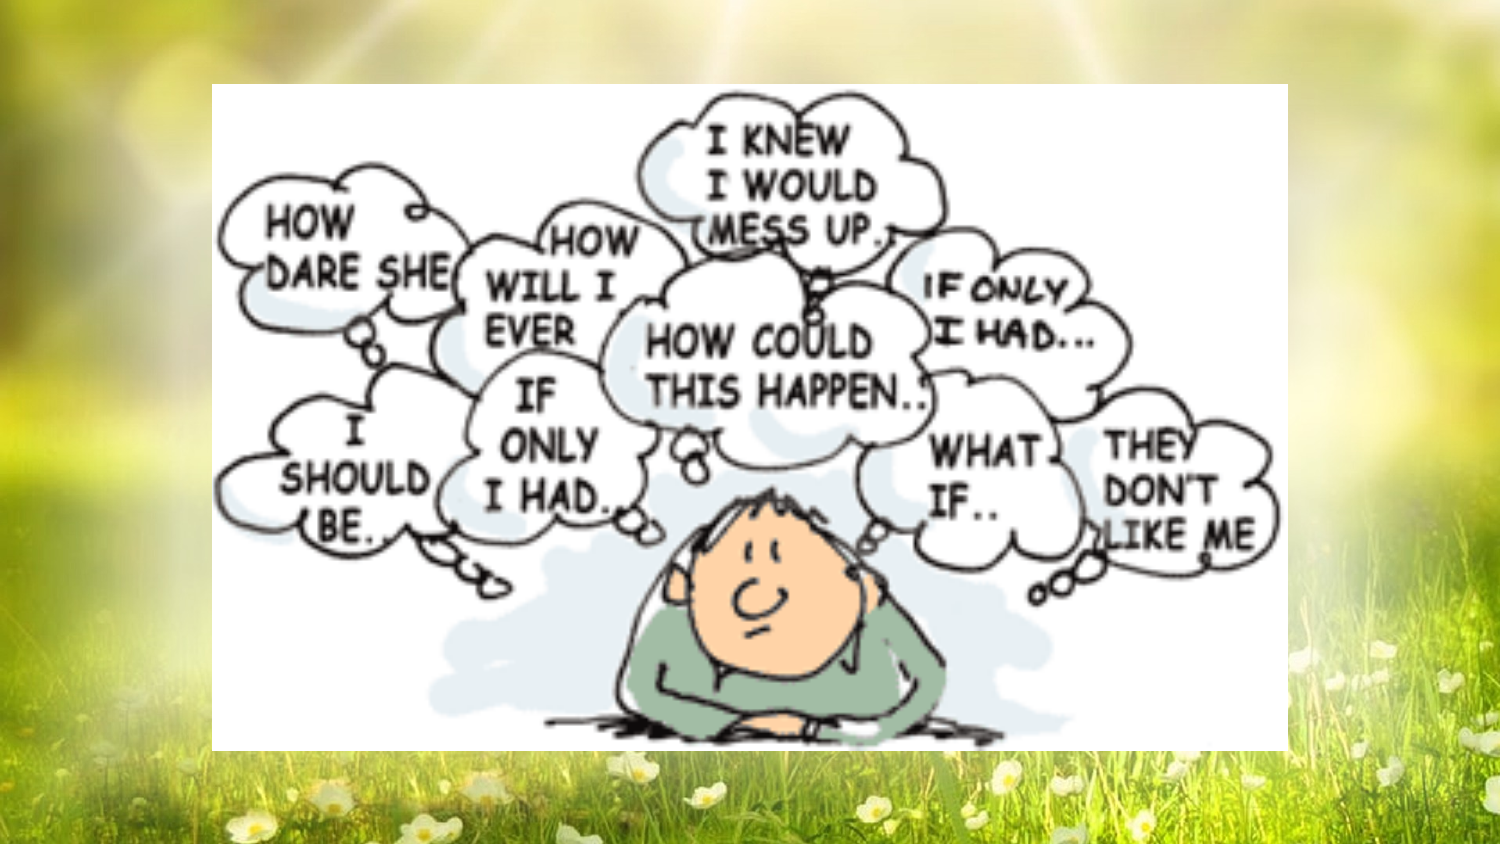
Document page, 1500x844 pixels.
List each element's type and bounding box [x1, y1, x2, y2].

list [212, 84, 1288, 752]
picture [0, 0, 1500, 844]
